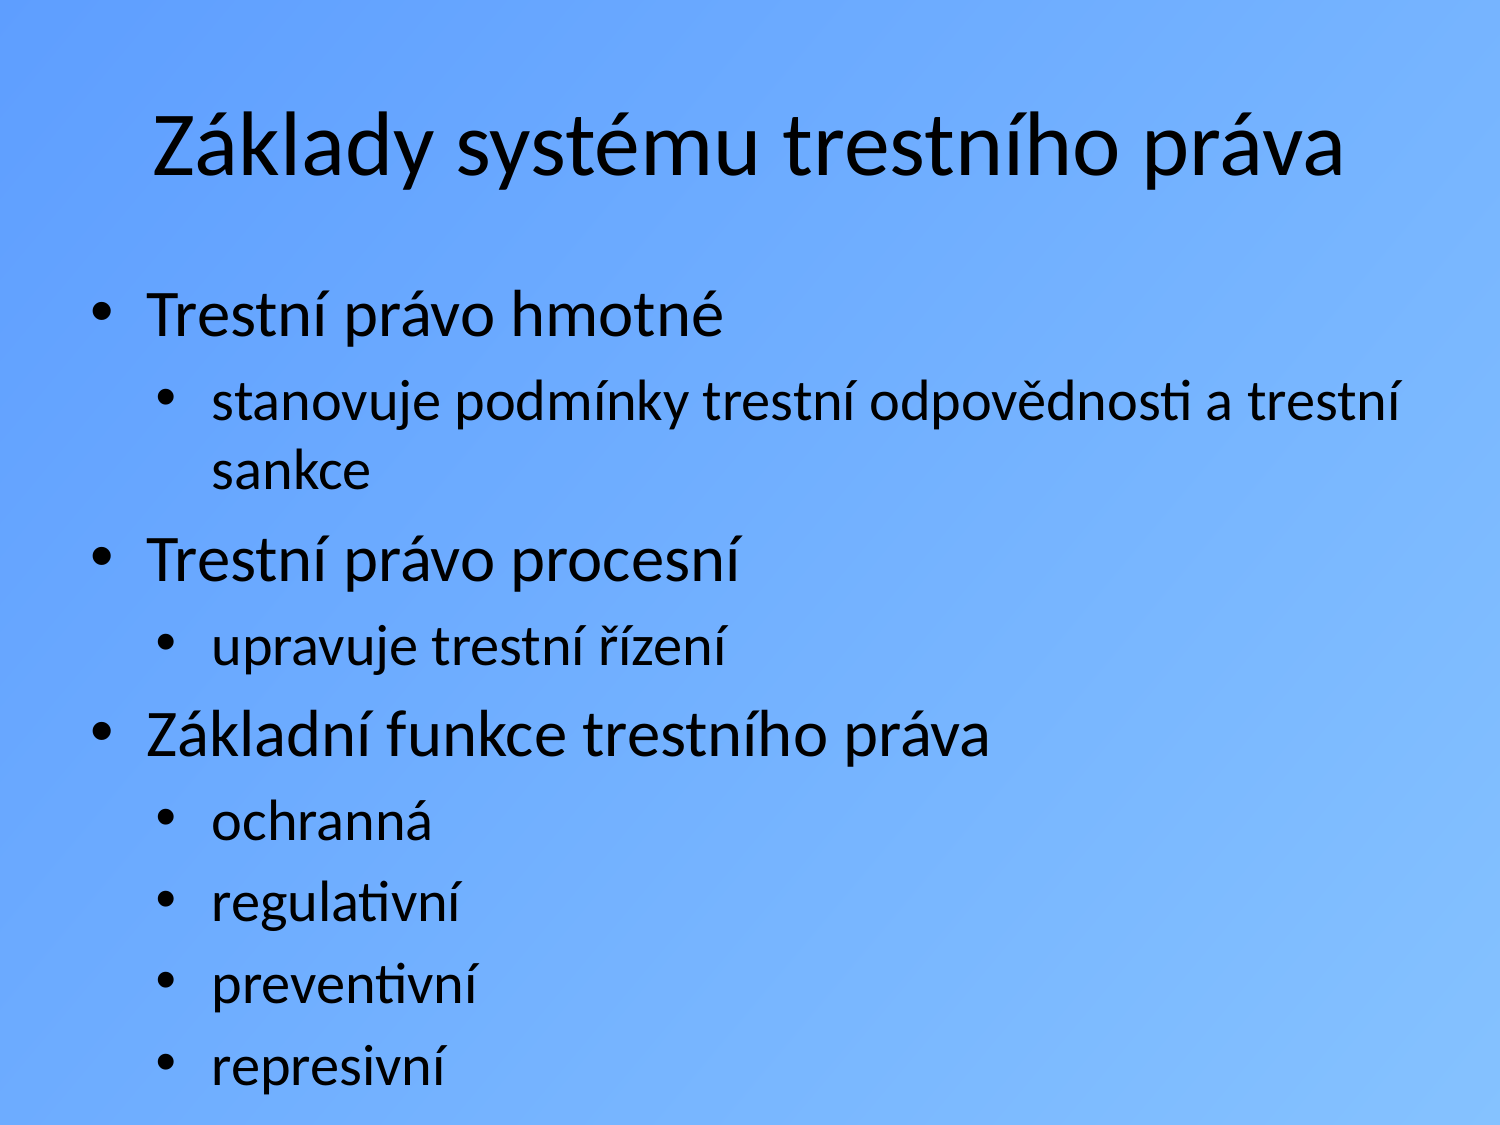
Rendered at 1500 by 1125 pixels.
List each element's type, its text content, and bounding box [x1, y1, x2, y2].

title Základy systému trestního práva [74, 44, 1426, 233]
list Trestní právo hmotné stanovuje podmínky trestní odpovědnosti a trestní sankce Trestní právo procesní upravuje trestní řízení Základní funkce trestního práva ochranná regulativní preventivní represivní [74, 262, 1426, 1006]
